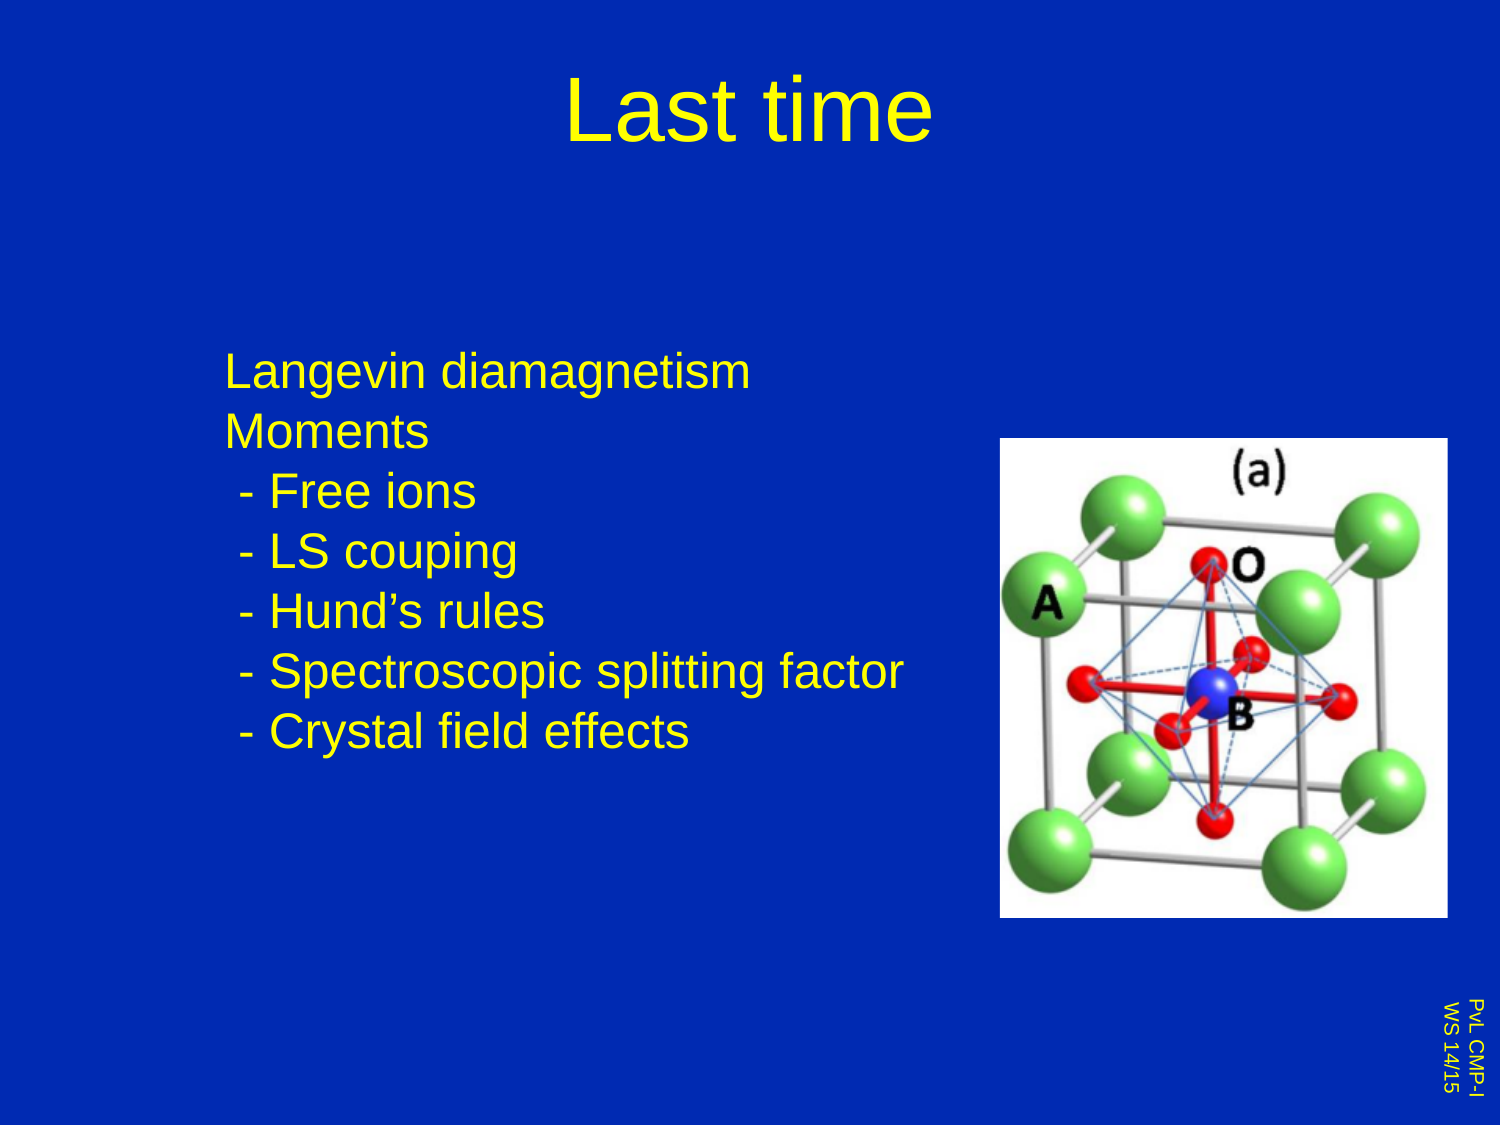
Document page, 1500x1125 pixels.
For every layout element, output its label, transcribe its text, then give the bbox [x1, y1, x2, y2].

text_box Langevin diamagnetism Moments - Free ions - LS couping - Hund’s rules - Spectroscopic splitting factor - Crystal field effects [209, 330, 935, 826]
title Last time [112, 10, 1388, 199]
picture [999, 438, 1448, 919]
